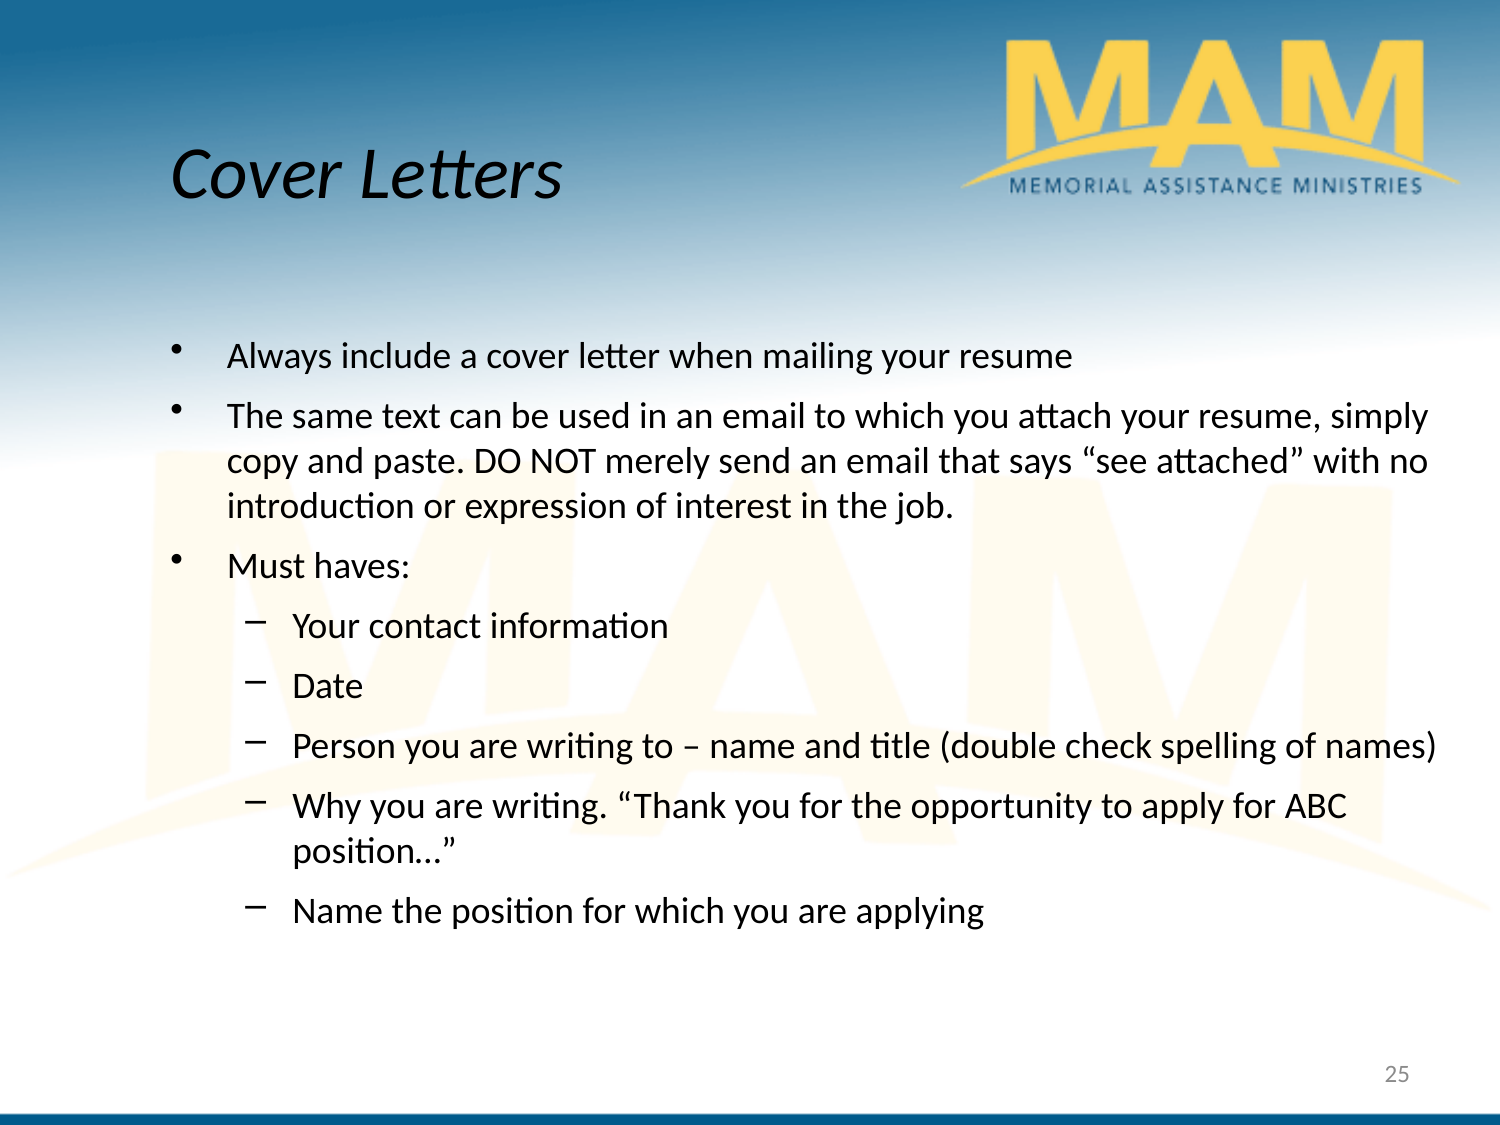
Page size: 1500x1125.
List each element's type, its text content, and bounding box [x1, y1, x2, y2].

slide_number 25 [1074, 1042, 1425, 1103]
picture [0, 0, 1500, 1125]
text_box Cover Letters [155, 116, 984, 246]
text_box Always include a cover letter when mailing your resume The same text can be used in an email to which you attach your resume, simply copy and paste. DO NOT merely send an email that says “see attached” with no introduction or expression of interest in the job. Must haves: Your contact information Date Person you are writing to – name and title (double check spelling of names) Why you are writing. “Thank you for the opportunity to apply for ABC position…” Name the position for which you are applying [155, 323, 1475, 1016]
